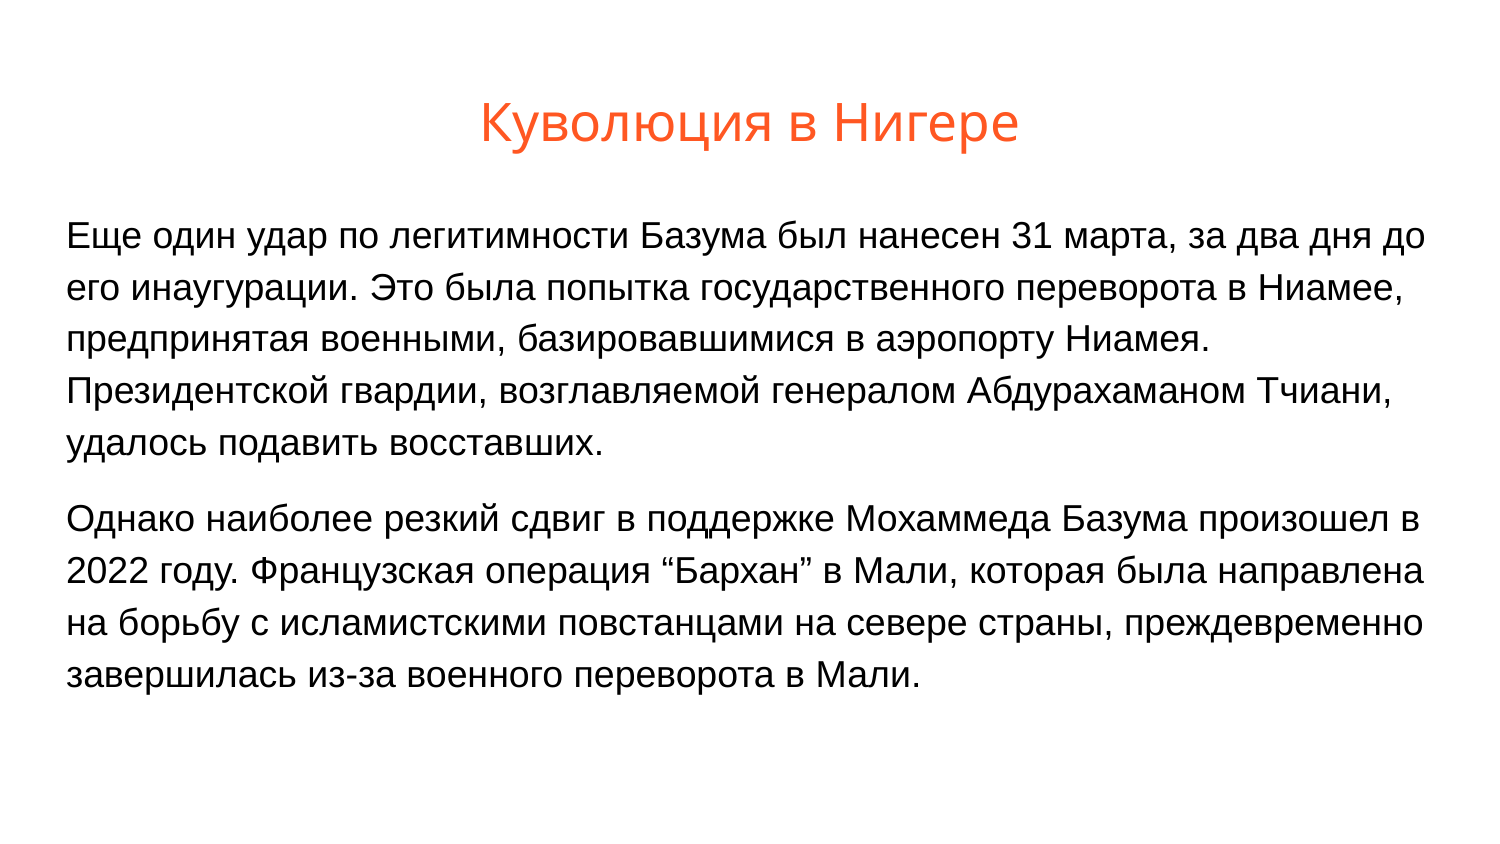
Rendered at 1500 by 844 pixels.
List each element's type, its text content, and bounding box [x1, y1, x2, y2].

list Еще один удар по легитимности Базума был нанесен 31 марта, за два дня до его инаугурации. Это была попытка государственного переворота в Ниамее, предпринятая военными, базировавшимися в аэропорту Ниамея. Президентской гвардии, возглавляемой генералом Абдурахаманом Тчиани, удалось подавить восставших. Однако наиболее резкий сдвиг в поддержке Мохаммеда Базума произошел в 2022 году. Французская операция “Бархан” в Мали, которая была направлена на борьбу с исламистскими повстанцами на севере страны, преждевременно завершилась из-за военного переворота в Мали. [51, 189, 1449, 750]
title Куволюция в Нигере [51, 72, 1449, 167]
